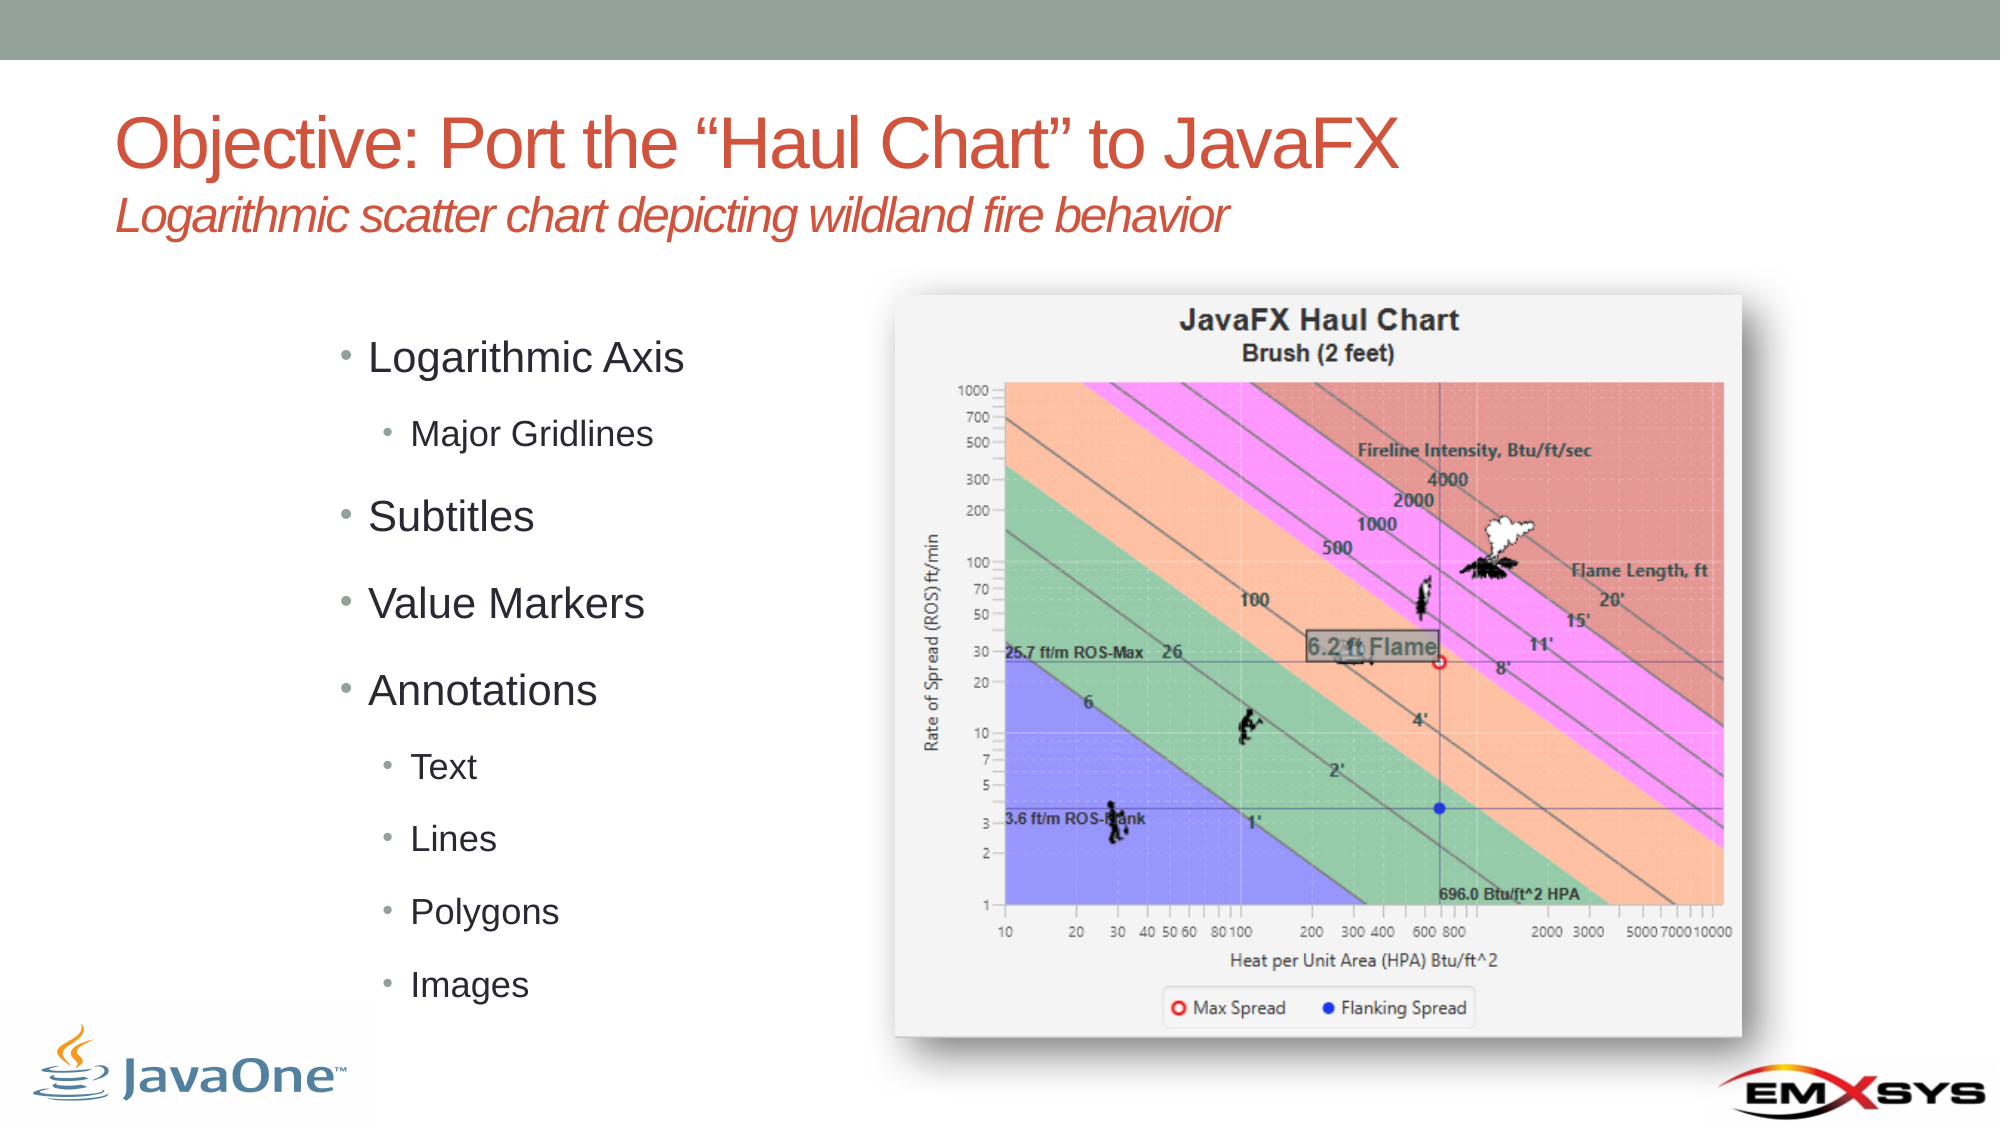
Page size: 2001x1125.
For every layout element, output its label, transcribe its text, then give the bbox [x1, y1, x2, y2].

picture [895, 294, 1743, 1038]
list Logarithmic Axis Major Gridlines Subtitles Value Markers Annotations Text Lines Polygons Images [324, 295, 891, 1018]
title Objective: Port the “Haul Chart” to JavaFX Logarithmic scatter chart depicting wildland fire behavior [99, 87, 1900, 250]
picture [1701, 1058, 2000, 1125]
picture [0, 999, 379, 1125]
